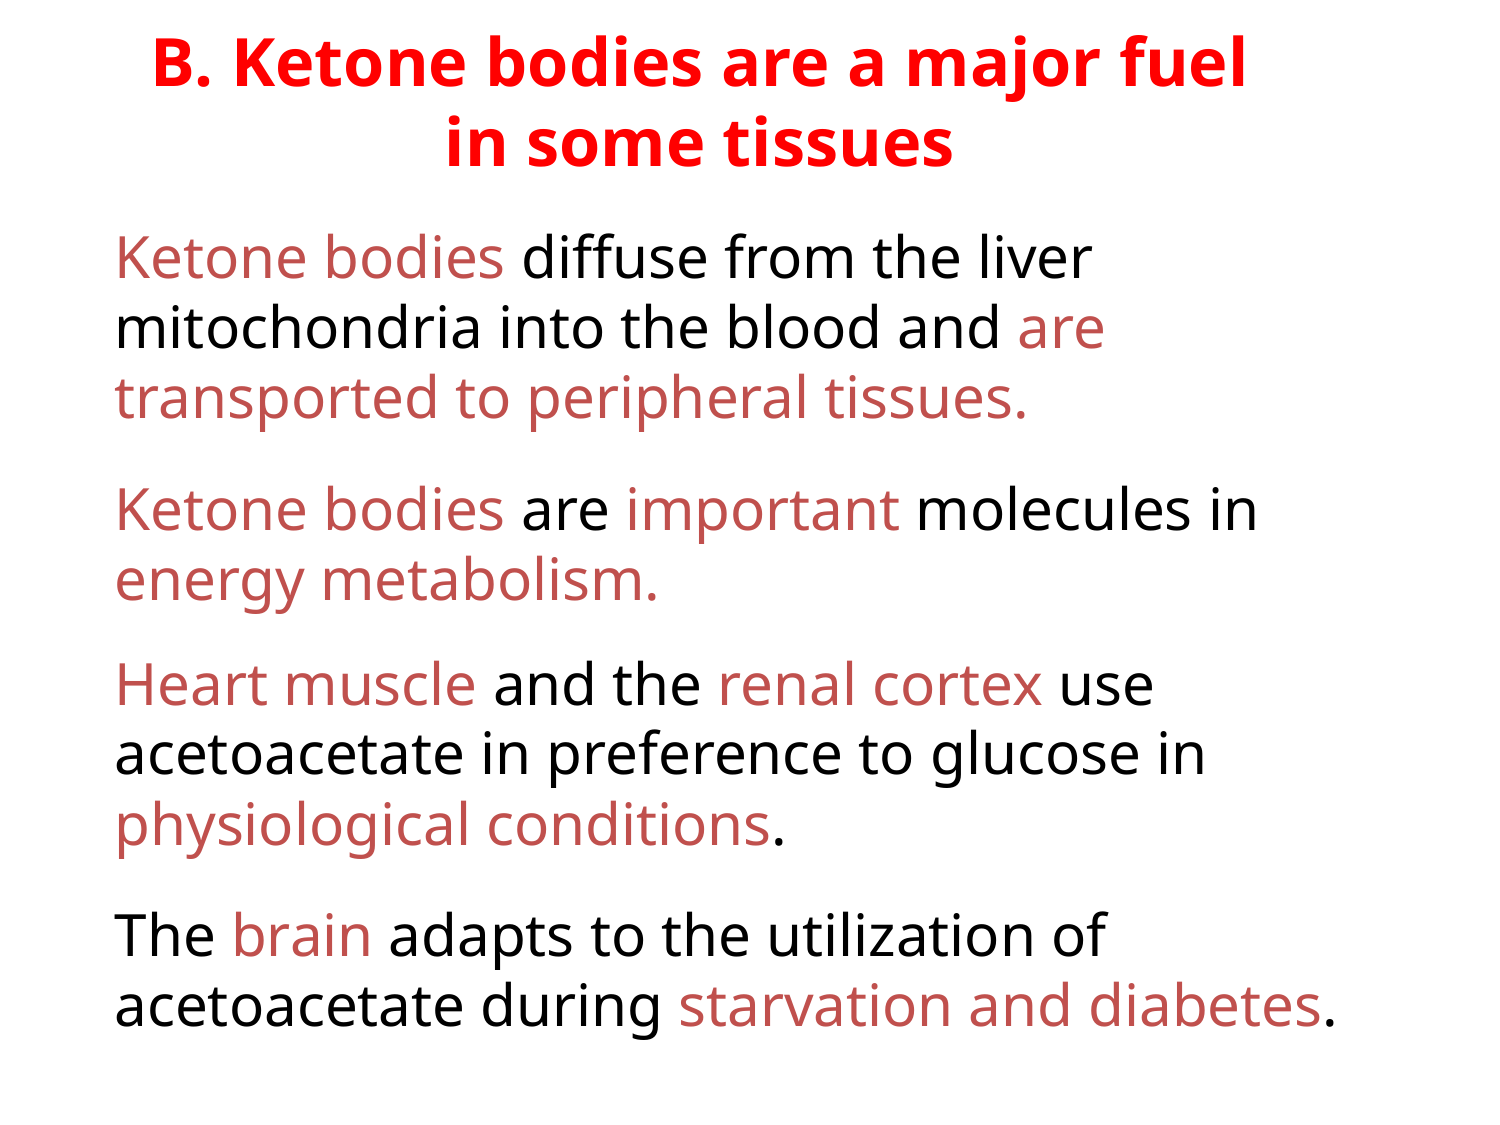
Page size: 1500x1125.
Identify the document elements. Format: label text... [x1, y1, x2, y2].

text_box B. Ketone bodies are a major fuel in some tissues [125, 12, 1275, 188]
text_box Ketone bodies diffuse from the liver mitochondria into the blood and are transported to peripheral tissues. Ketone bodies are important molecules in energy metabolism. Heart muscle and the renal cortex use acetoacetate in preference to glucose in physiological conditions. The brain adapts to the utilization of acetoacetate during starvation and diabetes. [99, 212, 1450, 1074]
